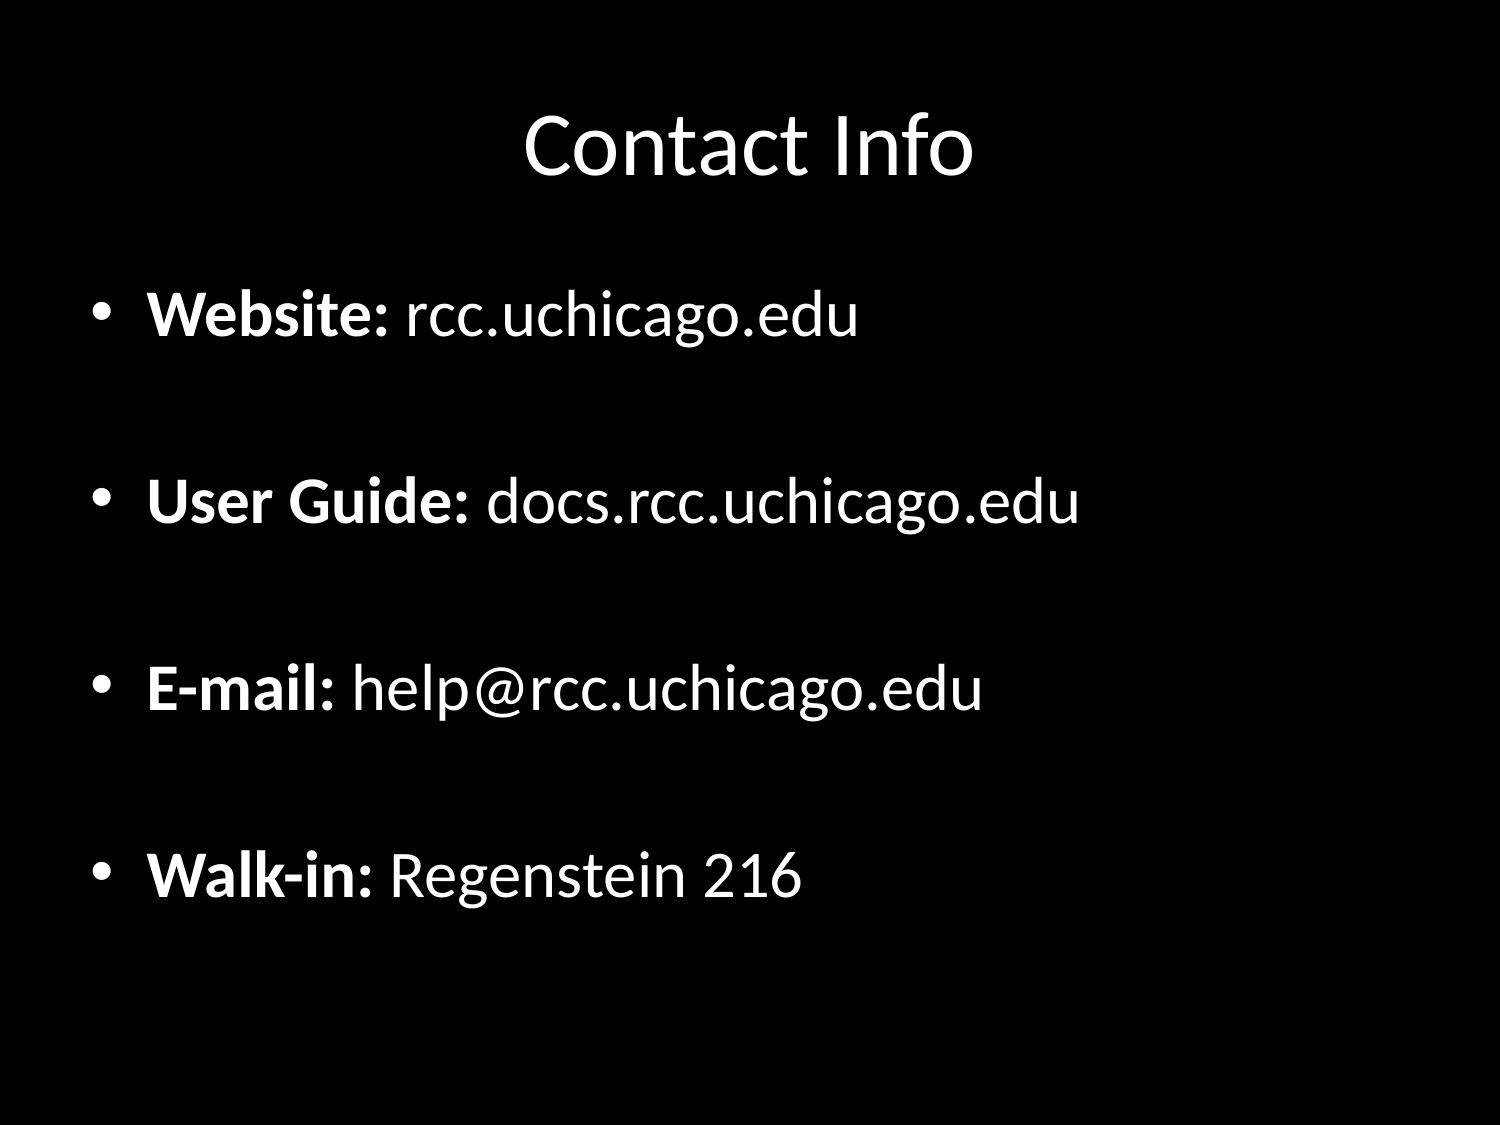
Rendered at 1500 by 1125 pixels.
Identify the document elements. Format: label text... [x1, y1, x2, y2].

list Website: rcc.uchicago.edu User Guide: docs.rcc.uchicago.edu E-mail: help@rcc.uchicago.edu Walk-in: Regenstein 216 [75, 262, 1425, 1005]
title Contact Info [75, 45, 1425, 233]
